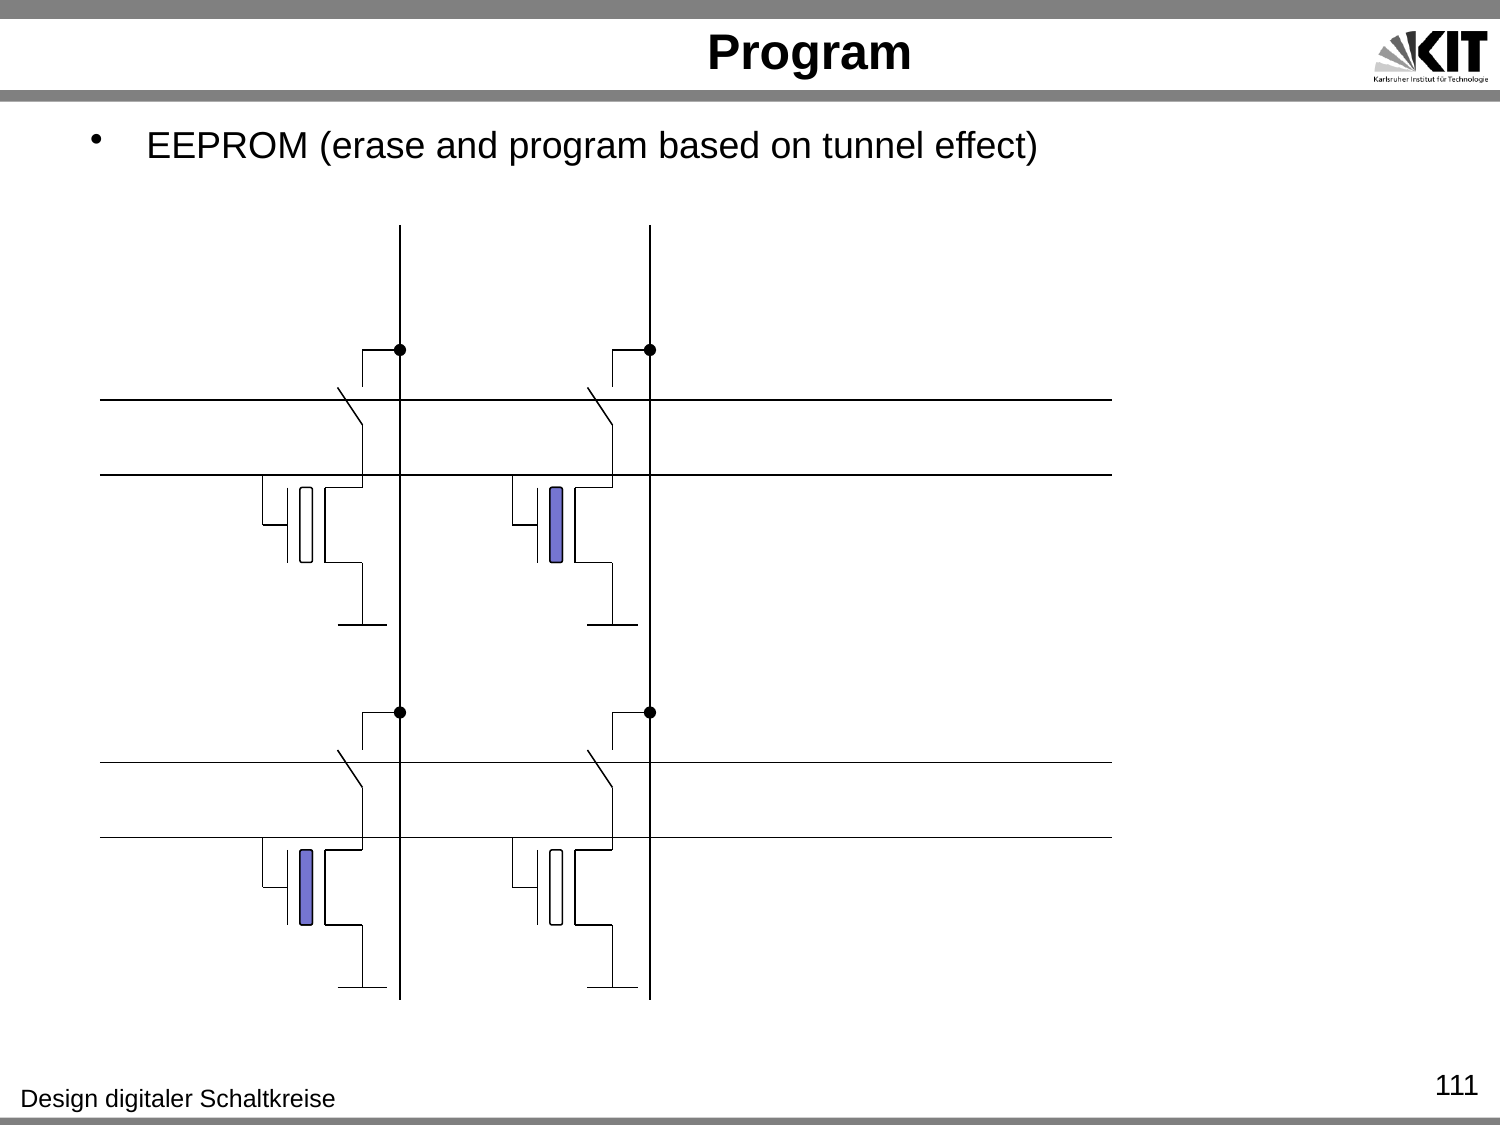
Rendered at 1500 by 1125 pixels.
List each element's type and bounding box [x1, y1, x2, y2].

text_box [99, 224, 1113, 1001]
slide_number [1364, 1058, 1495, 1094]
list [75, 113, 1425, 213]
title [194, 21, 1425, 79]
picture [1374, 31, 1488, 83]
